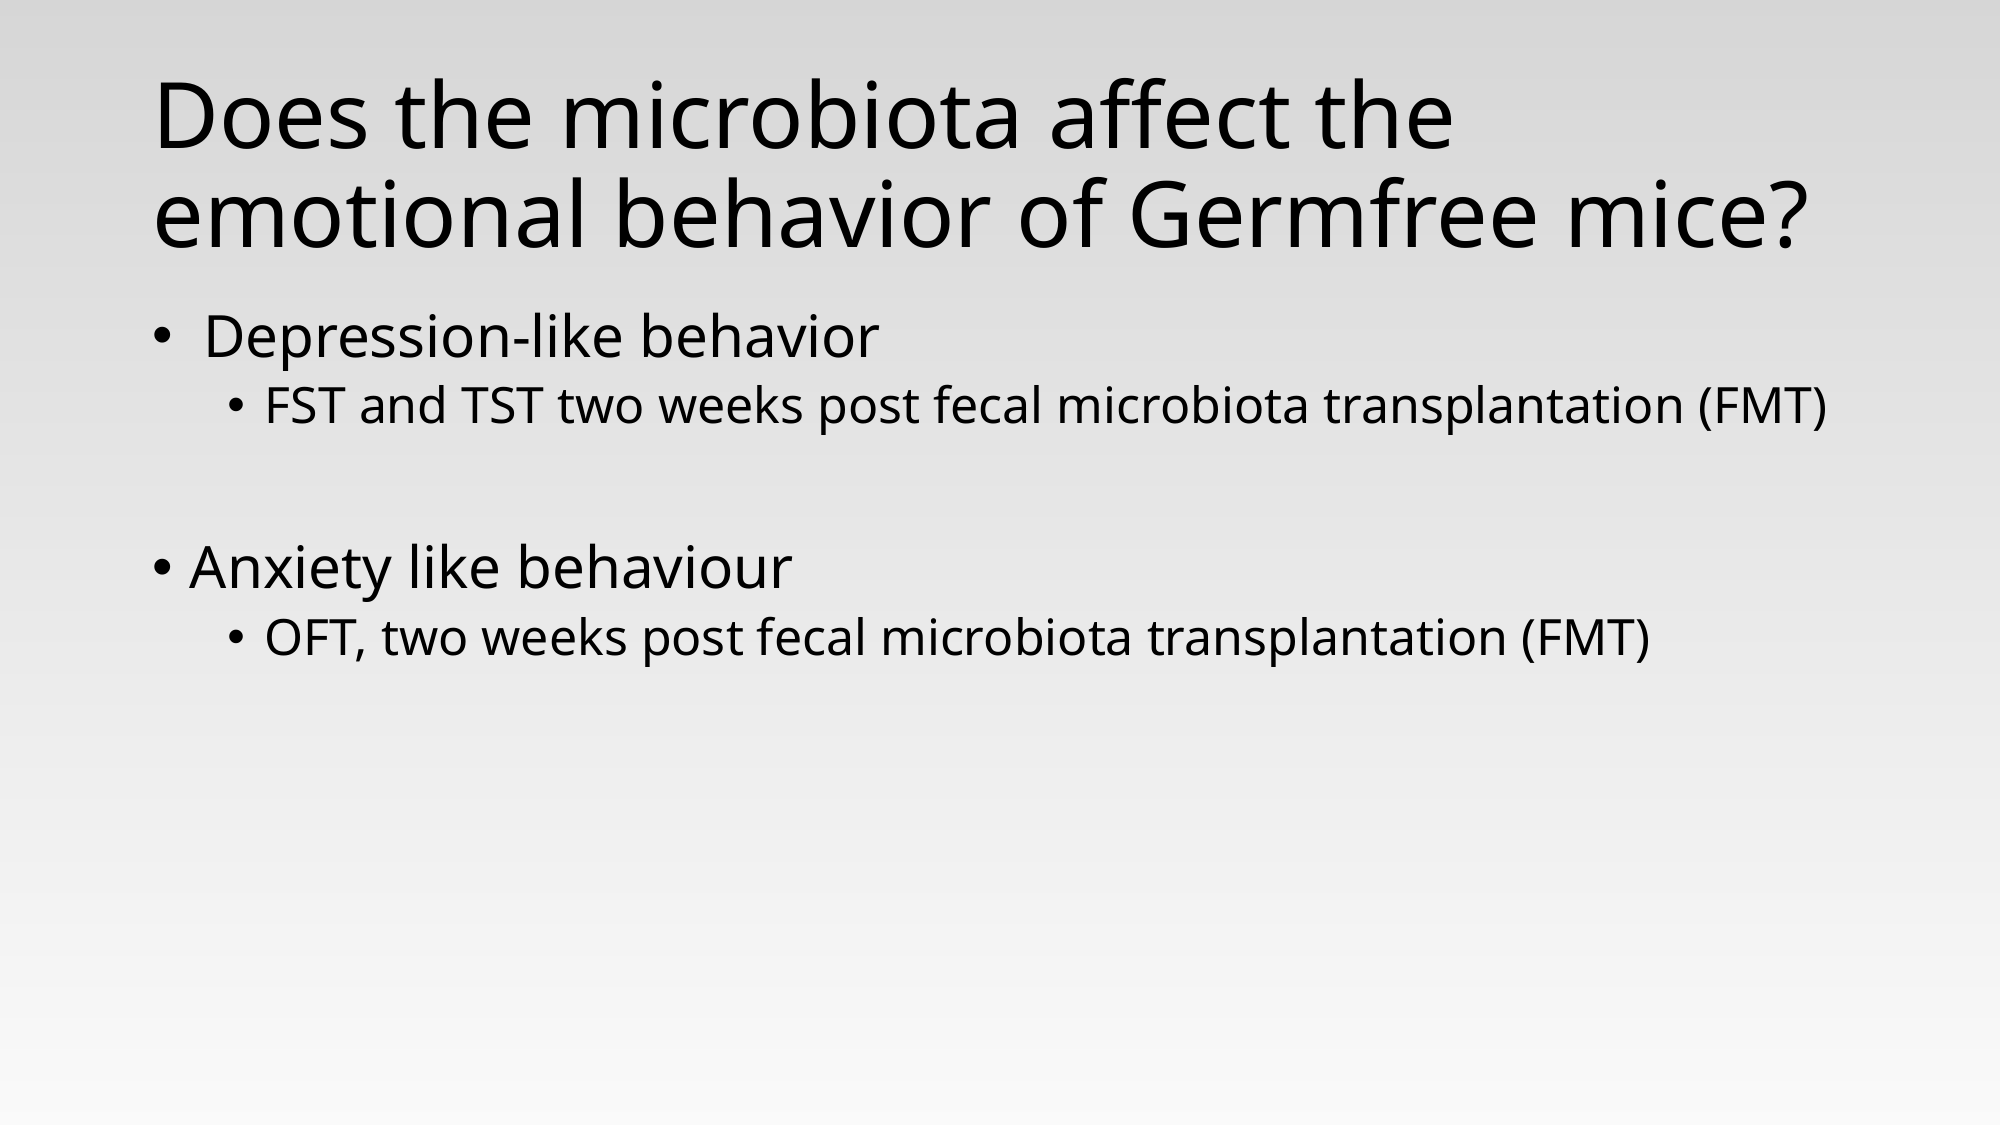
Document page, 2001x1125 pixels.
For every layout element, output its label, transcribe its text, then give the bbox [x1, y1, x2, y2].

list Depression-like behavior FST and TST two weeks post fecal microbiota transplantation (FMT) Anxiety like behaviour OFT, two weeks post fecal microbiota transplantation (FMT) [137, 299, 1863, 1014]
title Does the microbiota affect the emotional behavior of Germfree mice? [137, 59, 1863, 278]
